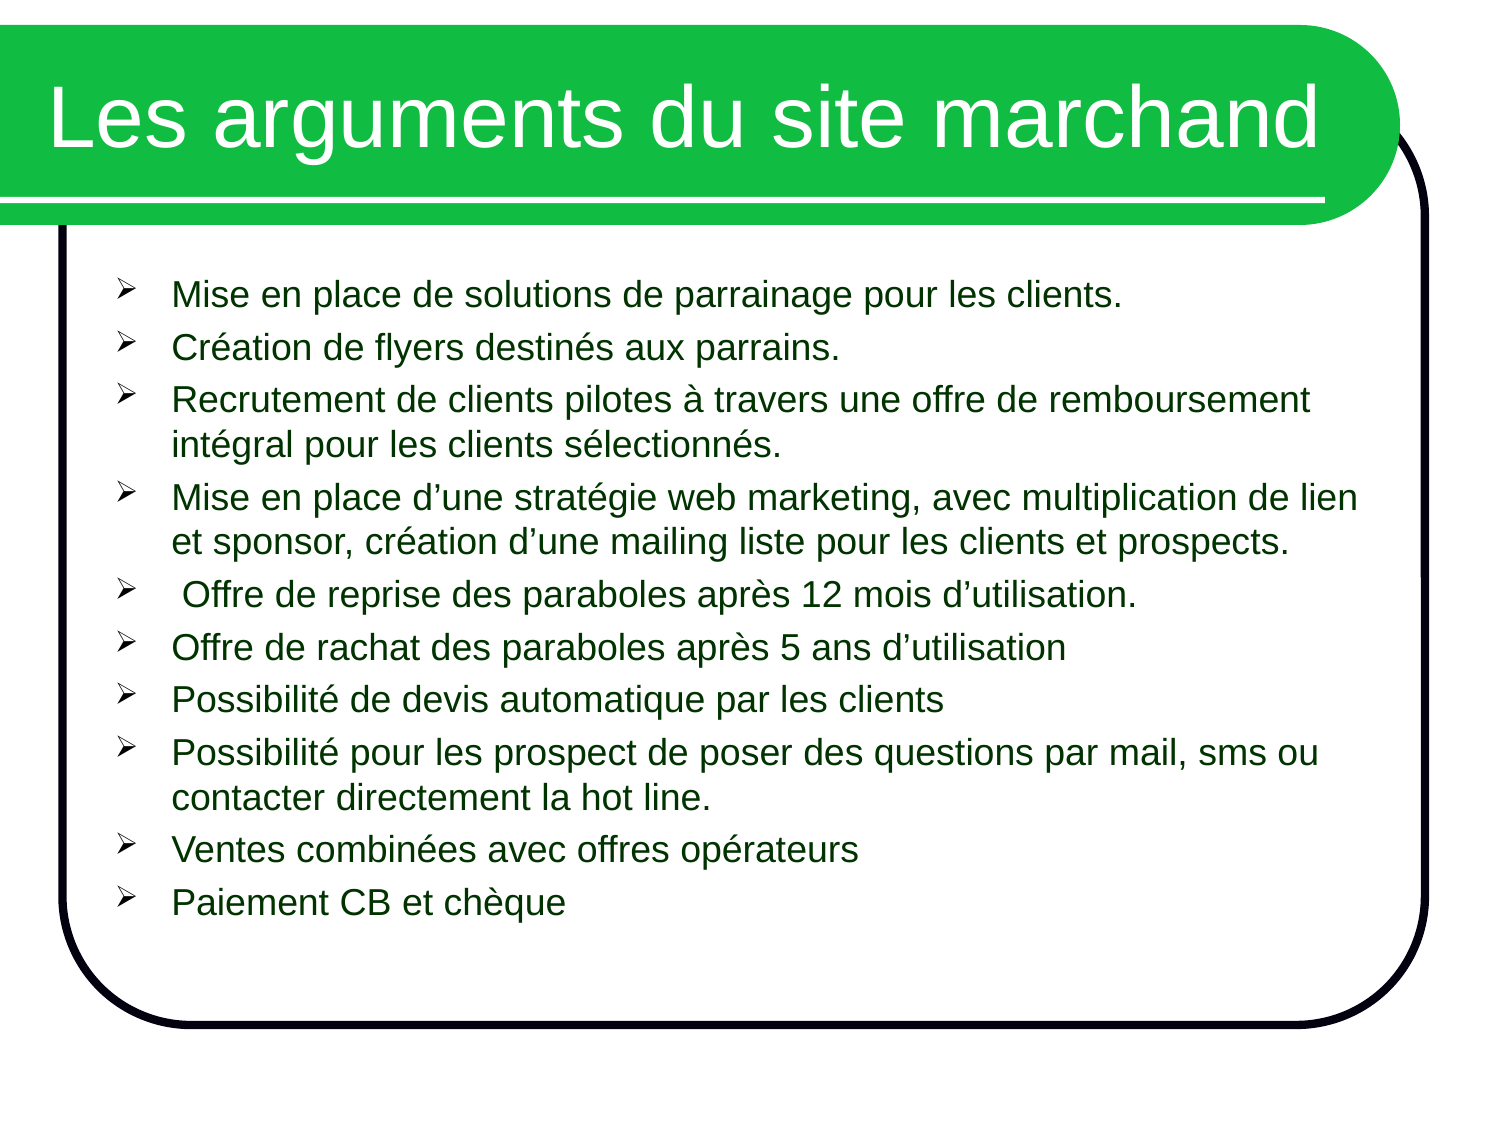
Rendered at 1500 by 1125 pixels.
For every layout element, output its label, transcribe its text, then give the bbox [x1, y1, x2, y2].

list Mise en place de solutions de parrainage pour les clients. Création de flyers destinés aux parrains. Recrutement de clients pilotes à travers une offre de remboursement intégral pour les clients sélectionnés. Mise en place d’une stratégie web marketing, avec multiplication de lien et sponsor, création d’une mailing liste pour les clients et prospects. Offre de reprise des paraboles après 12 mois d’utilisation. Offre de rachat des paraboles après 5 ans d’utilisation Possibilité de devis automatique par les clients Possibilité pour les prospect de poser des questions par mail, sms ou contacter directement la hot line. Ventes combinées avec offres opérateurs Paiement CB et chèque [99, 262, 1401, 988]
title Les arguments du site marchand [31, 37, 1348, 188]
